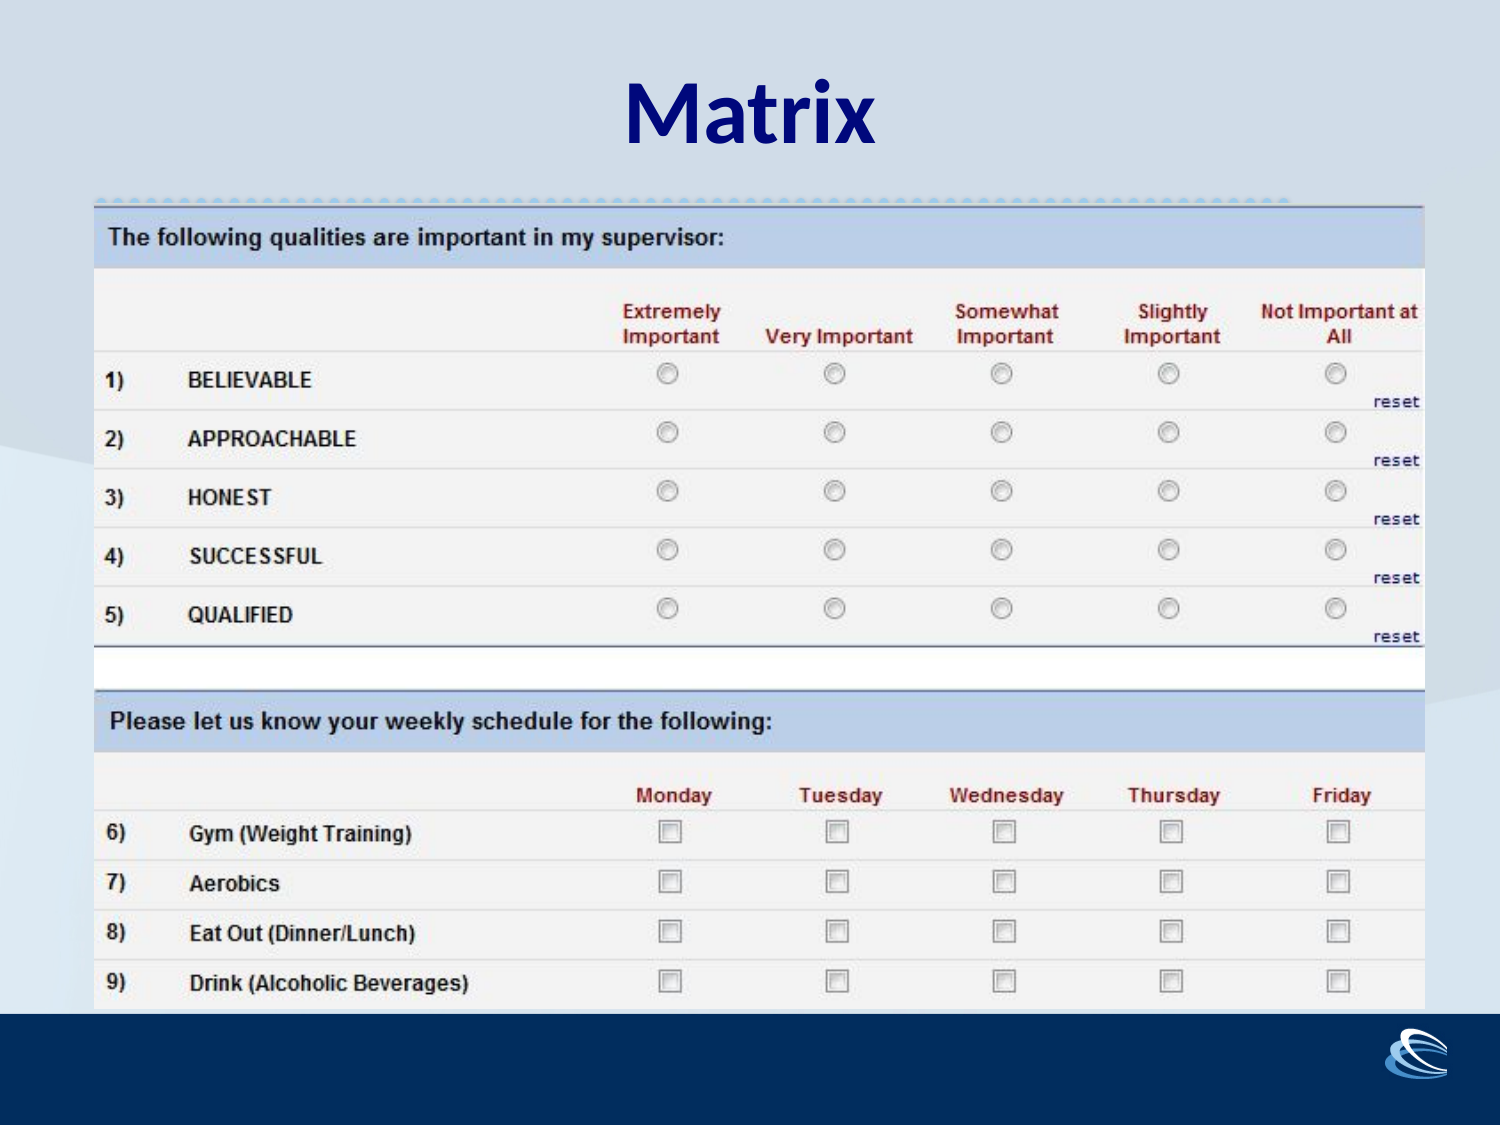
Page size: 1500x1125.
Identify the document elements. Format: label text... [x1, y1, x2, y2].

title Matrix [75, 13, 1425, 201]
picture [0, 0, 1500, 1125]
